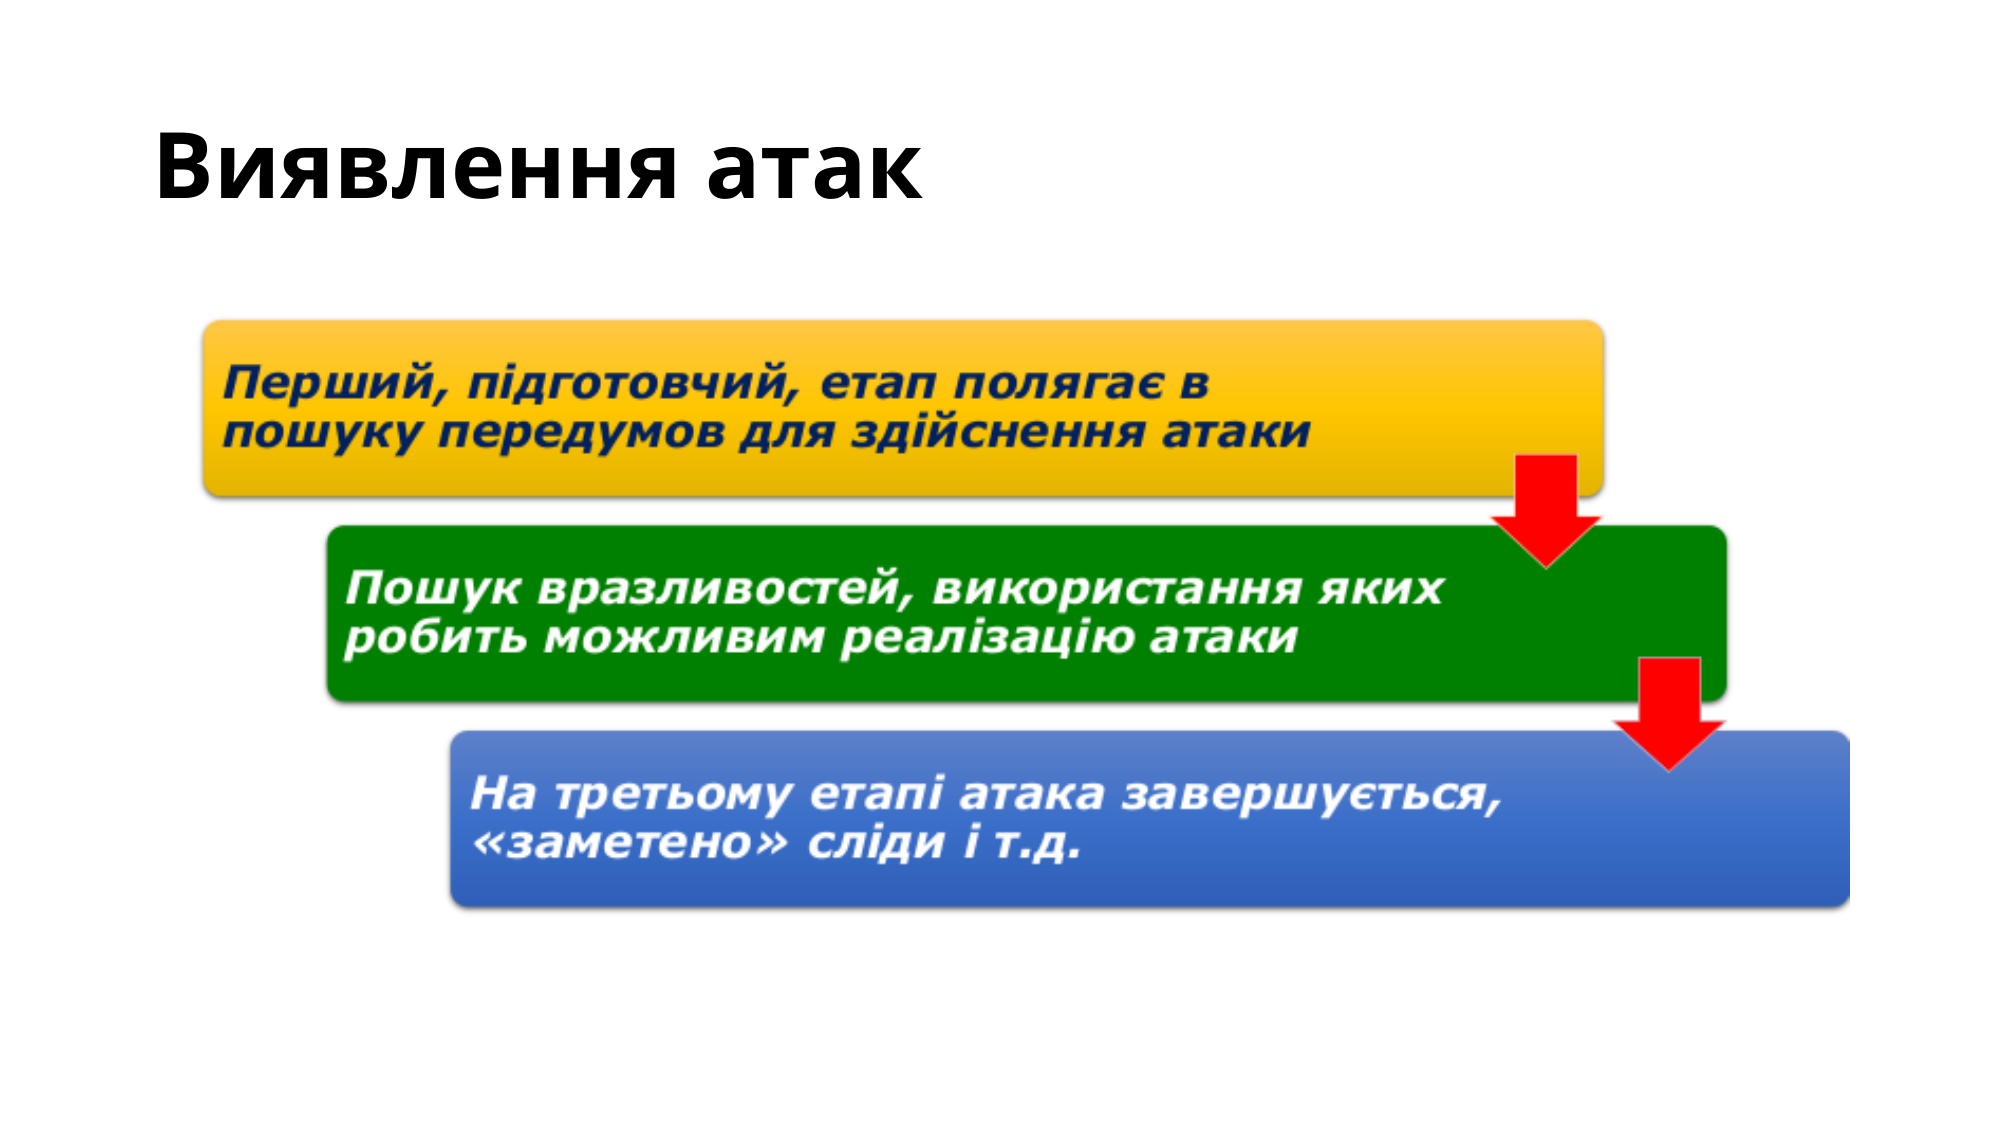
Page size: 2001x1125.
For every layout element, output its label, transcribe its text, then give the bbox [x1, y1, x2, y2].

title Виявлення атак [137, 59, 1863, 278]
picture [193, 312, 1850, 926]
